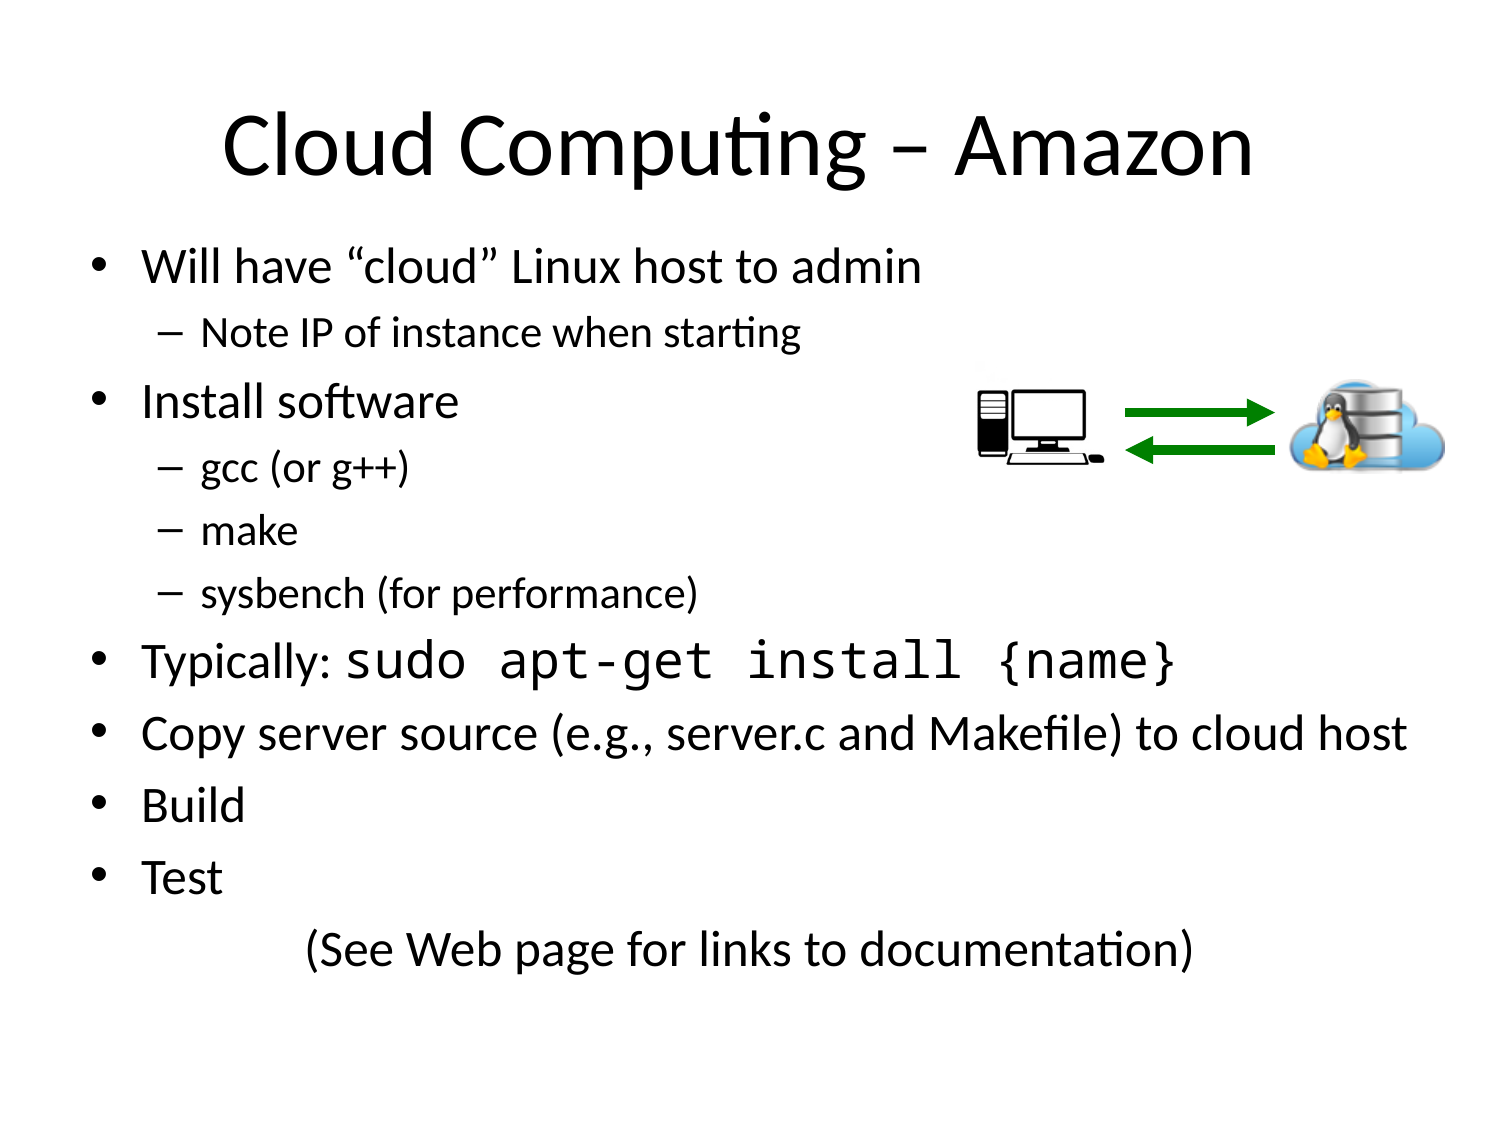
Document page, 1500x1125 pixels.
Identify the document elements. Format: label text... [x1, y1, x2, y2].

list Will have “cloud” Linux host to admin Note IP of instance when starting Install software gcc (or g++) make sysbench (for performance) Typically: sudo apt-get install {name} Copy server source (e.g., server.c and Makefile) to cloud host Build Test (See Web page for links to documentation) [75, 224, 1425, 1005]
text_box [974, 360, 1445, 493]
title Cloud Computing – Amazon [75, 45, 1425, 224]
